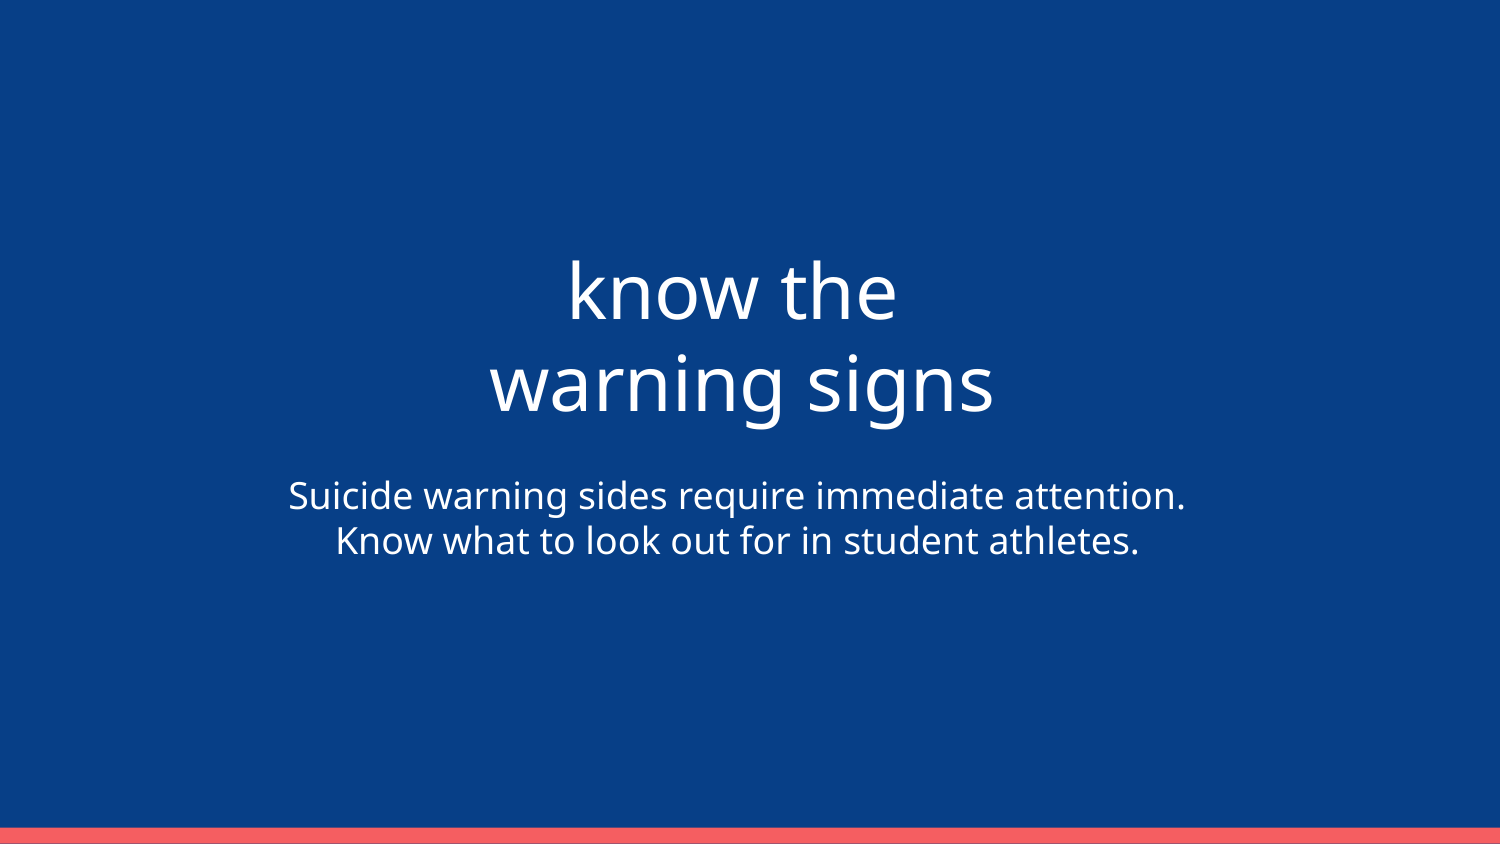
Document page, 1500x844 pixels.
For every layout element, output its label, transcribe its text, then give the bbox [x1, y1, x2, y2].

title know the warning signs Suicide warning sides require immediate attention. Know what to look out for in student athletes. [43, 227, 1442, 331]
